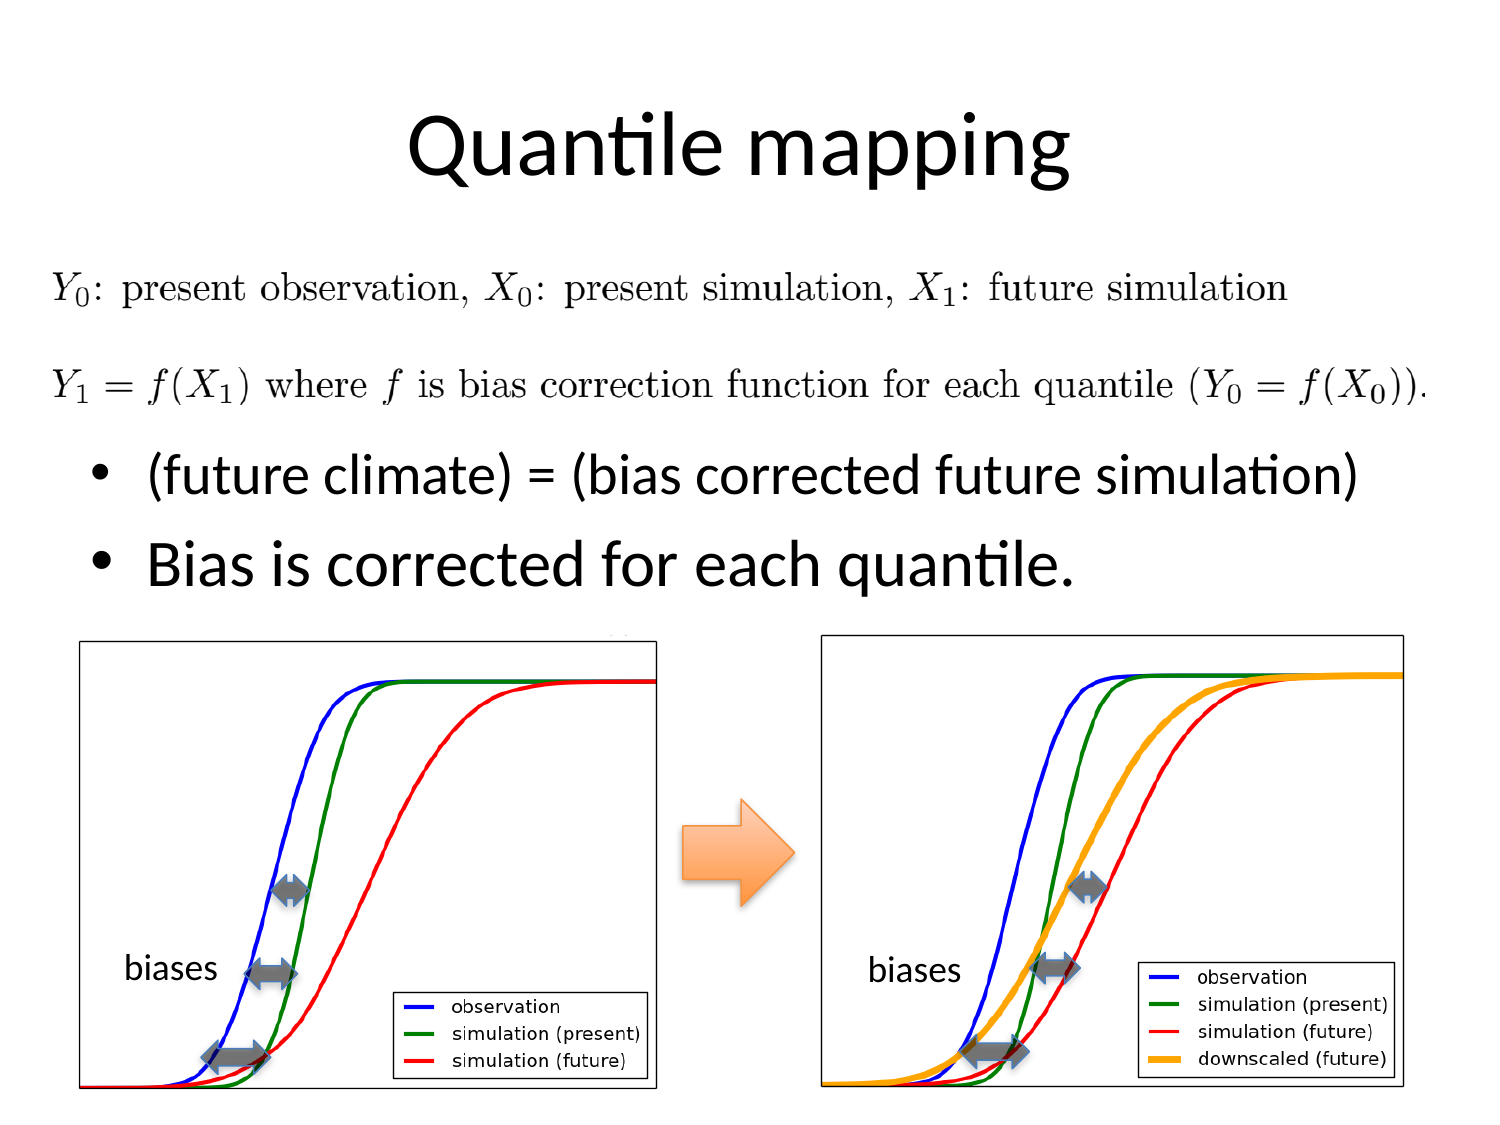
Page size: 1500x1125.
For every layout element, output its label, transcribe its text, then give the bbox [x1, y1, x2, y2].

picture [819, 631, 1411, 1094]
picture [52, 269, 1426, 405]
picture [74, 636, 665, 1094]
list (future climate) = (bias corrected future simulation) Bias is corrected for each quantile. [75, 428, 1425, 695]
title Quantile mapping [75, 45, 1425, 233]
text_box [682, 798, 796, 907]
